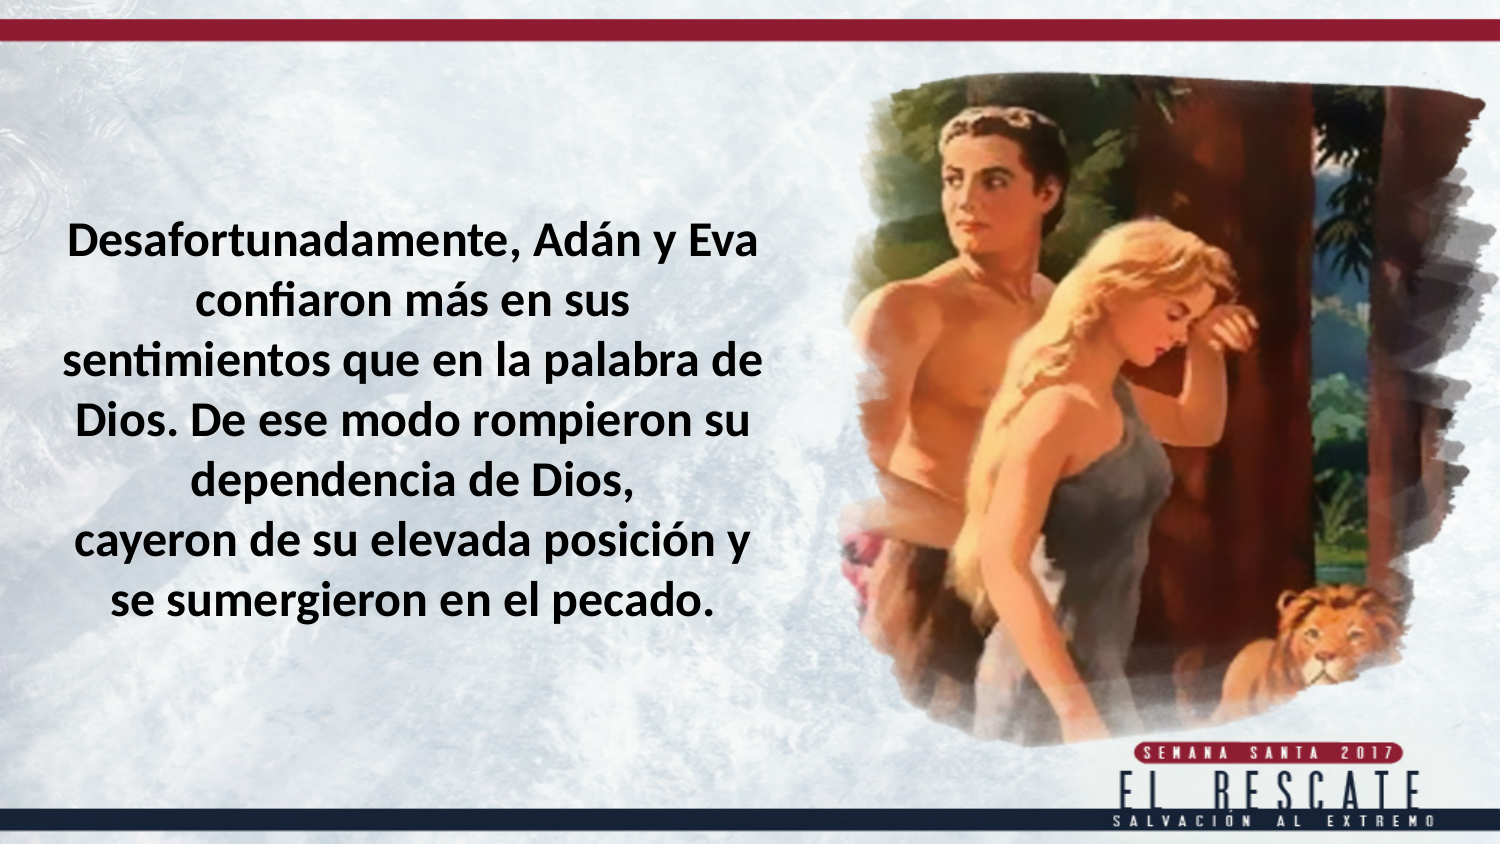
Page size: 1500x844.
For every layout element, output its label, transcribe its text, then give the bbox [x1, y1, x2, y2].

picture [0, 0, 1500, 844]
text_box Desafortunadamente, Adán y Eva confiaron más en sus sentimientos que en la palabra de Dios. De ese modo rompieron su dependencia de Dios, cayeron de su elevada posición y se sumergieron en el pecado. [41, 198, 786, 634]
